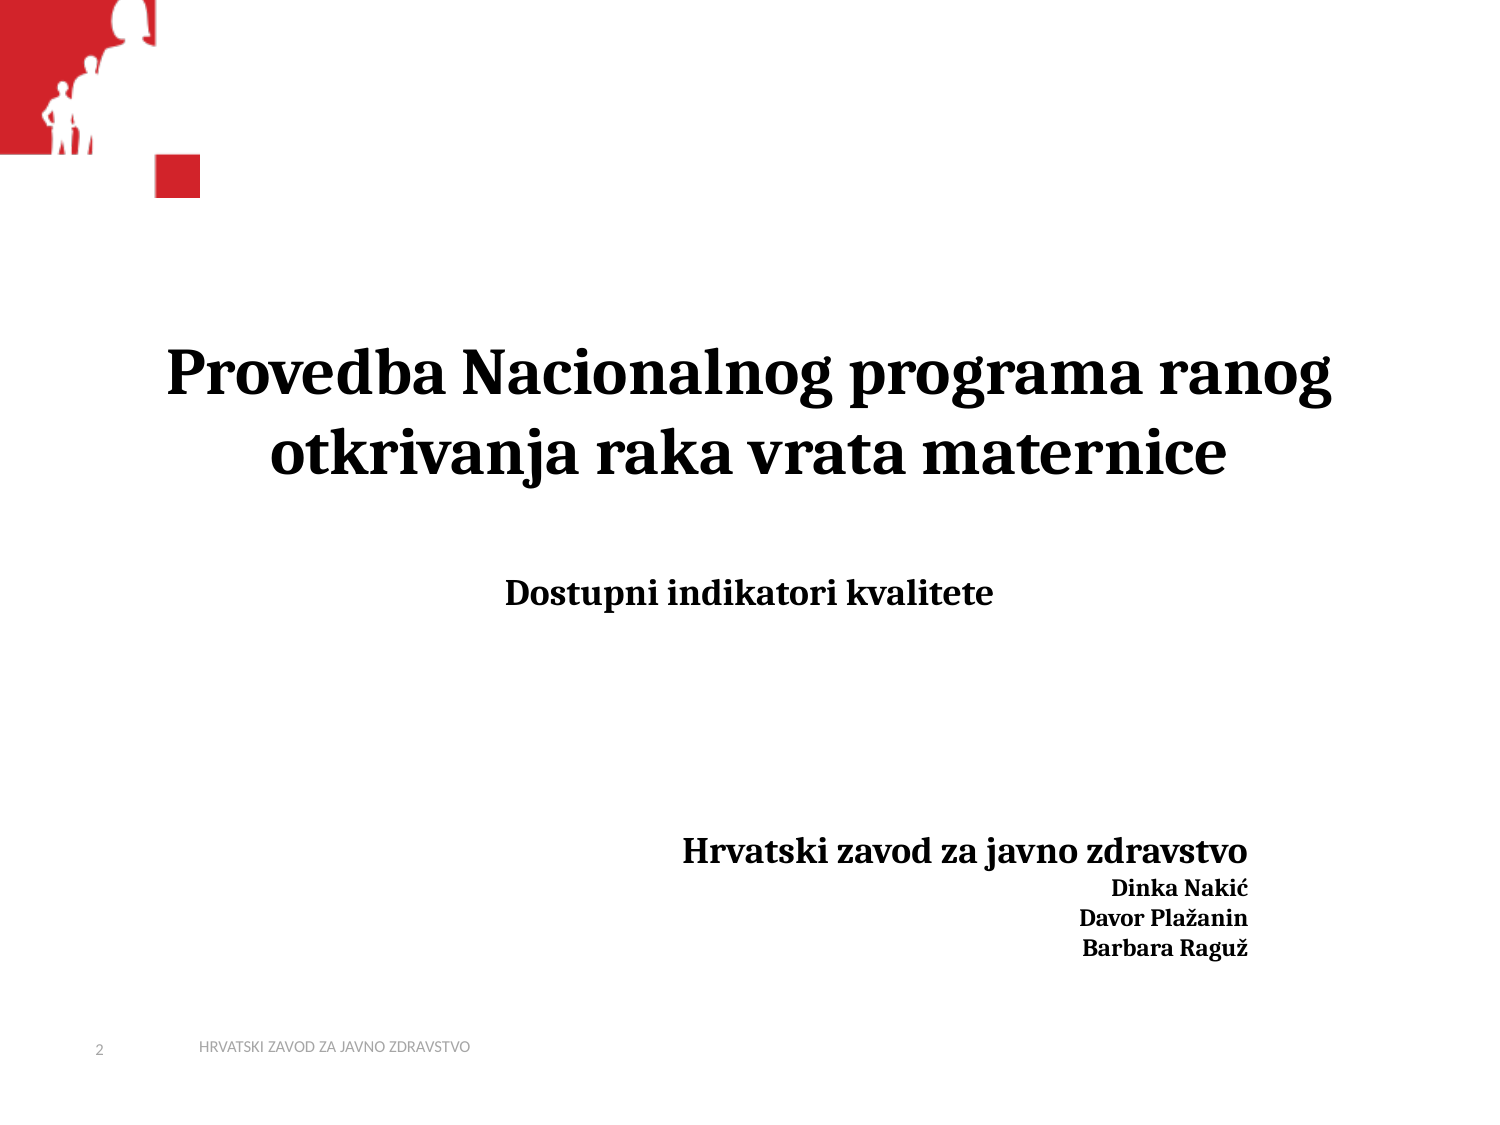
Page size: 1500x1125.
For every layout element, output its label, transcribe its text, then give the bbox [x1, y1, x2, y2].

text_box Hrvatski zavod za javno zdravstvo Dinka Nakić Davor Plažanin Barbara Raguž [667, 818, 1264, 969]
title Provedba Nacionalnog programa ranog otkrivanja raka vrata maternice Dostupni indikatori kvalitete [112, 349, 1388, 591]
